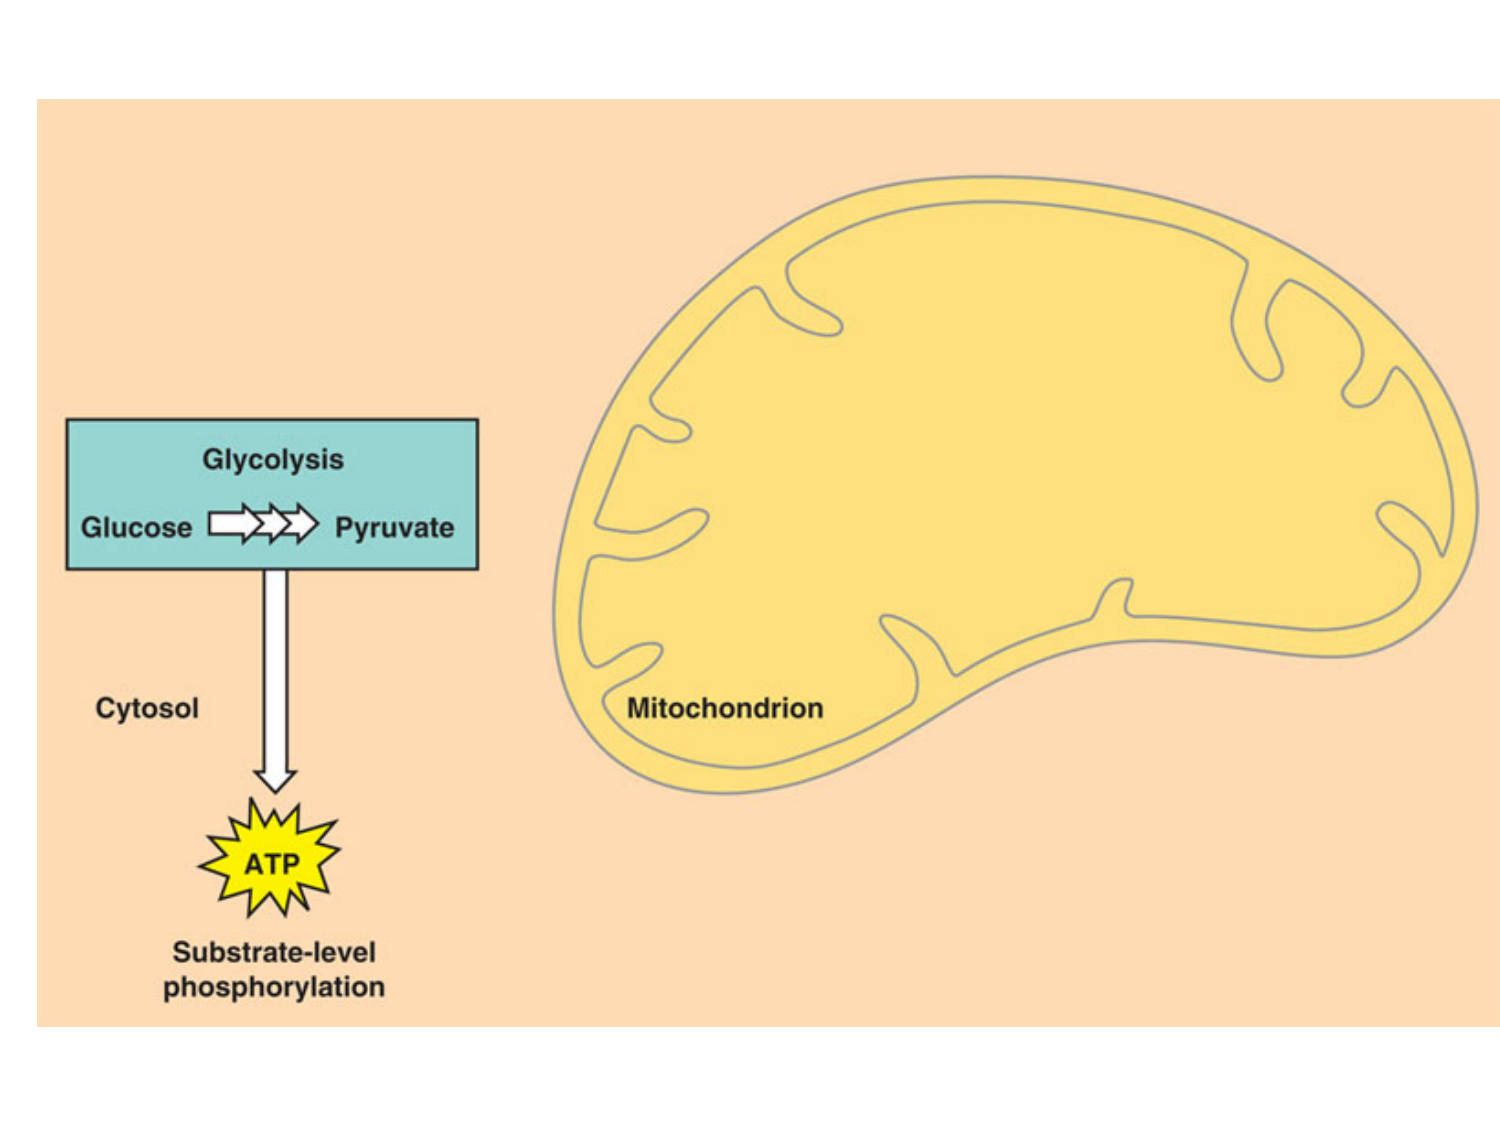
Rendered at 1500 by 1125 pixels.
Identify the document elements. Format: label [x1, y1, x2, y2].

picture [37, 99, 1500, 1028]
